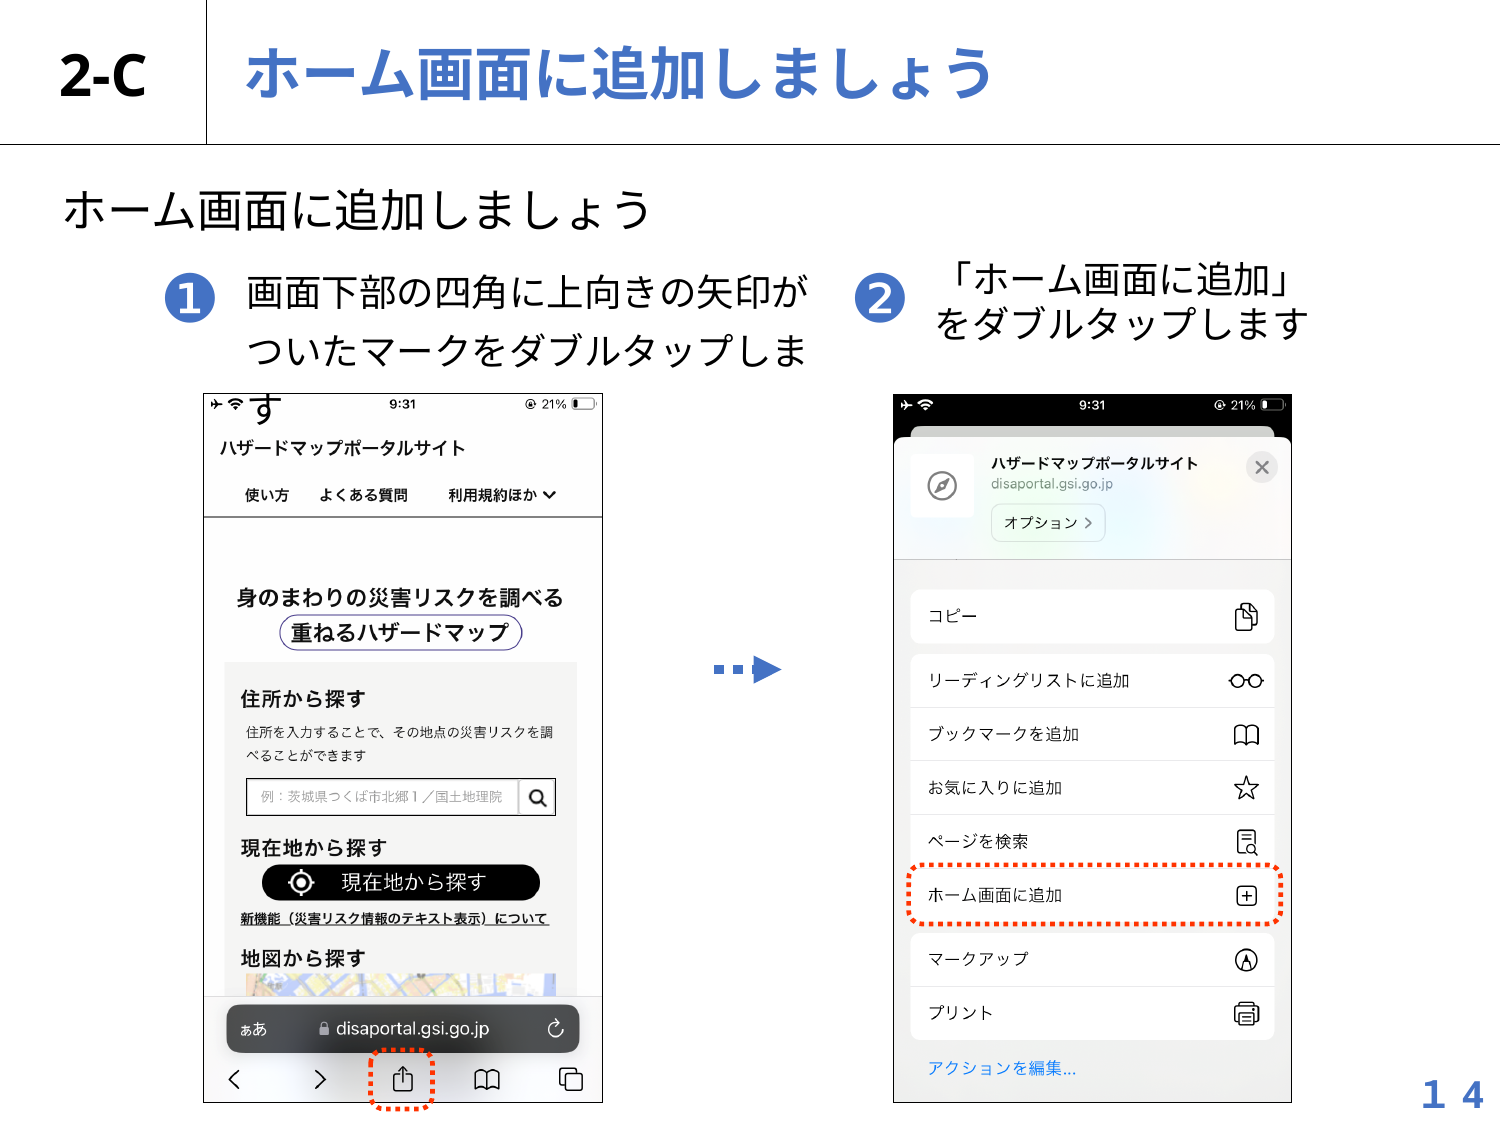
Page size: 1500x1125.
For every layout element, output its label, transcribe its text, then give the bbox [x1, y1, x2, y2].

picture [203, 393, 603, 1103]
text_box ❷ [835, 274, 919, 343]
text_box 2-C [0, 0, 207, 147]
picture [893, 394, 1292, 1103]
text_box 「ホーム画面に追加」をダブルタップします [919, 274, 1326, 353]
text_box ホーム画面に追加しましょう [46, 180, 1422, 274]
text_box １4 [1399, 1063, 1500, 1123]
text_box ❶ [145, 274, 223, 343]
title ホーム画面に追加しましょう [228, 36, 1472, 116]
text_box 画面下部の四角に上向きの矢印がついたマークをダブルタップします [231, 274, 836, 439]
text_box [371, 1103, 432, 1111]
